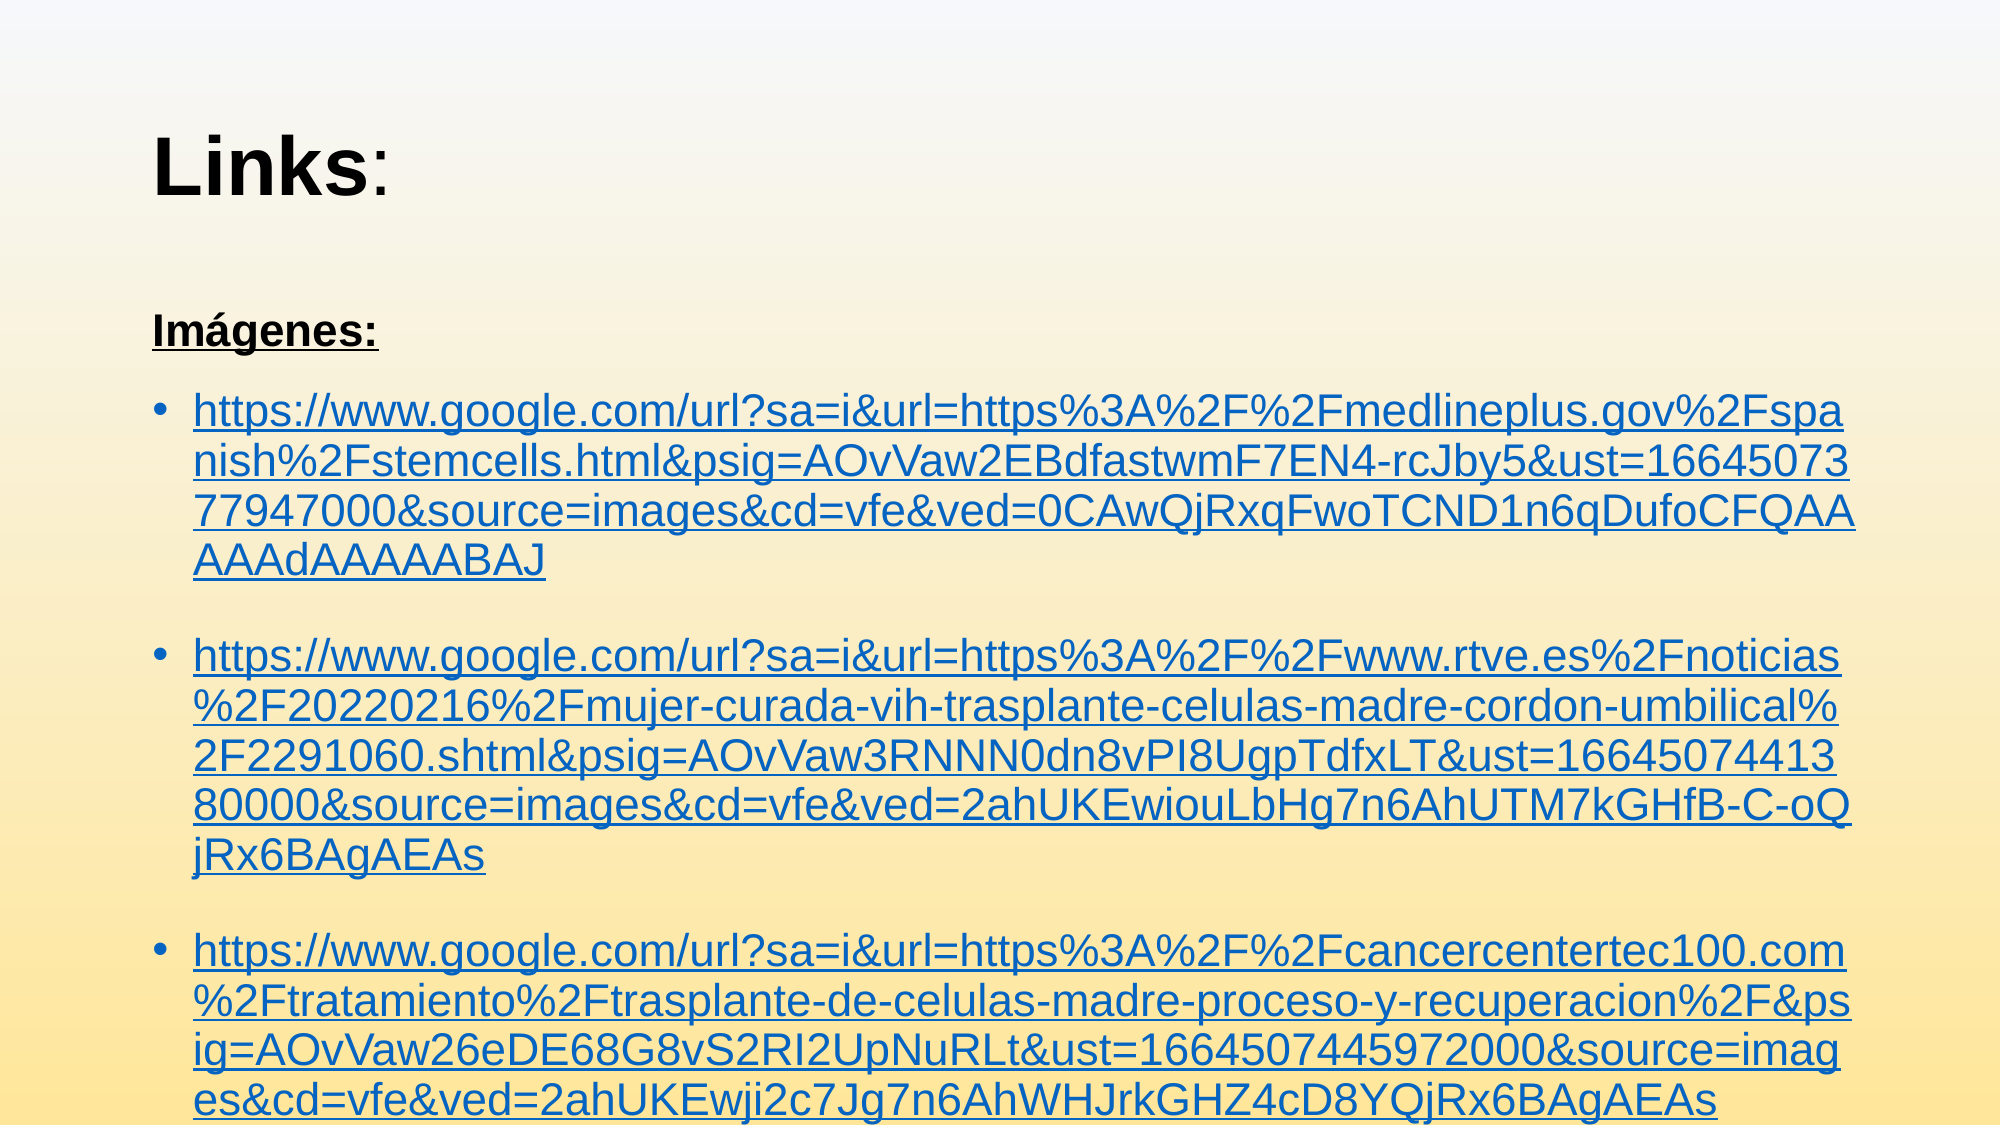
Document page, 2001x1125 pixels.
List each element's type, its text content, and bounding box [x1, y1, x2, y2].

title Links: [137, 59, 1863, 278]
list Imágenes: https://www.google.com/url?sa=i&url=https%3A%2F%2Fmedlineplus.gov%2Fspanish%2Fstemcells.html&psig=AOvVaw2EBdfastwmF7EN4-rcJby5&ust=1664507377947000&source=images&cd=vfe&ved=0CAwQjRxqFwoTCND1n6qDufoCFQAAAAAdAAAAABAJ https://www.google.com/url?sa=i&url=https%3A%2F%2Fwww.rtve.es%2Fnoticias%2F20220216%2Fmujer-curada-vih-trasplante-celulas-madre-cordon-umbilical%2F2291060.shtml&psig=AOvVaw3RNNN0dn8vPI8UgpTdfxLT&ust=1664507441380000&source=images&cd=vfe&ved=2ahUKEwiouLbHg7n6AhUTM7kGHfB-C-oQjRx6BAgAEAs https://www.google.com/url?sa=i&url=https%3A%2F%2Fcancercentertec100.com%2Ftratamiento%2Ftrasplante-de-celulas-madre-proceso-y-recuperacion%2F&psig=AOvVaw26eDE68G8vS2RI2UpNuRLt&ust=1664507445972000&source=images&cd=vfe&ved=2ahUKEwji2c7Jg7n6AhWHJrkGHZ4cD8YQjRx6BAgAEAs [137, 299, 1876, 1044]
